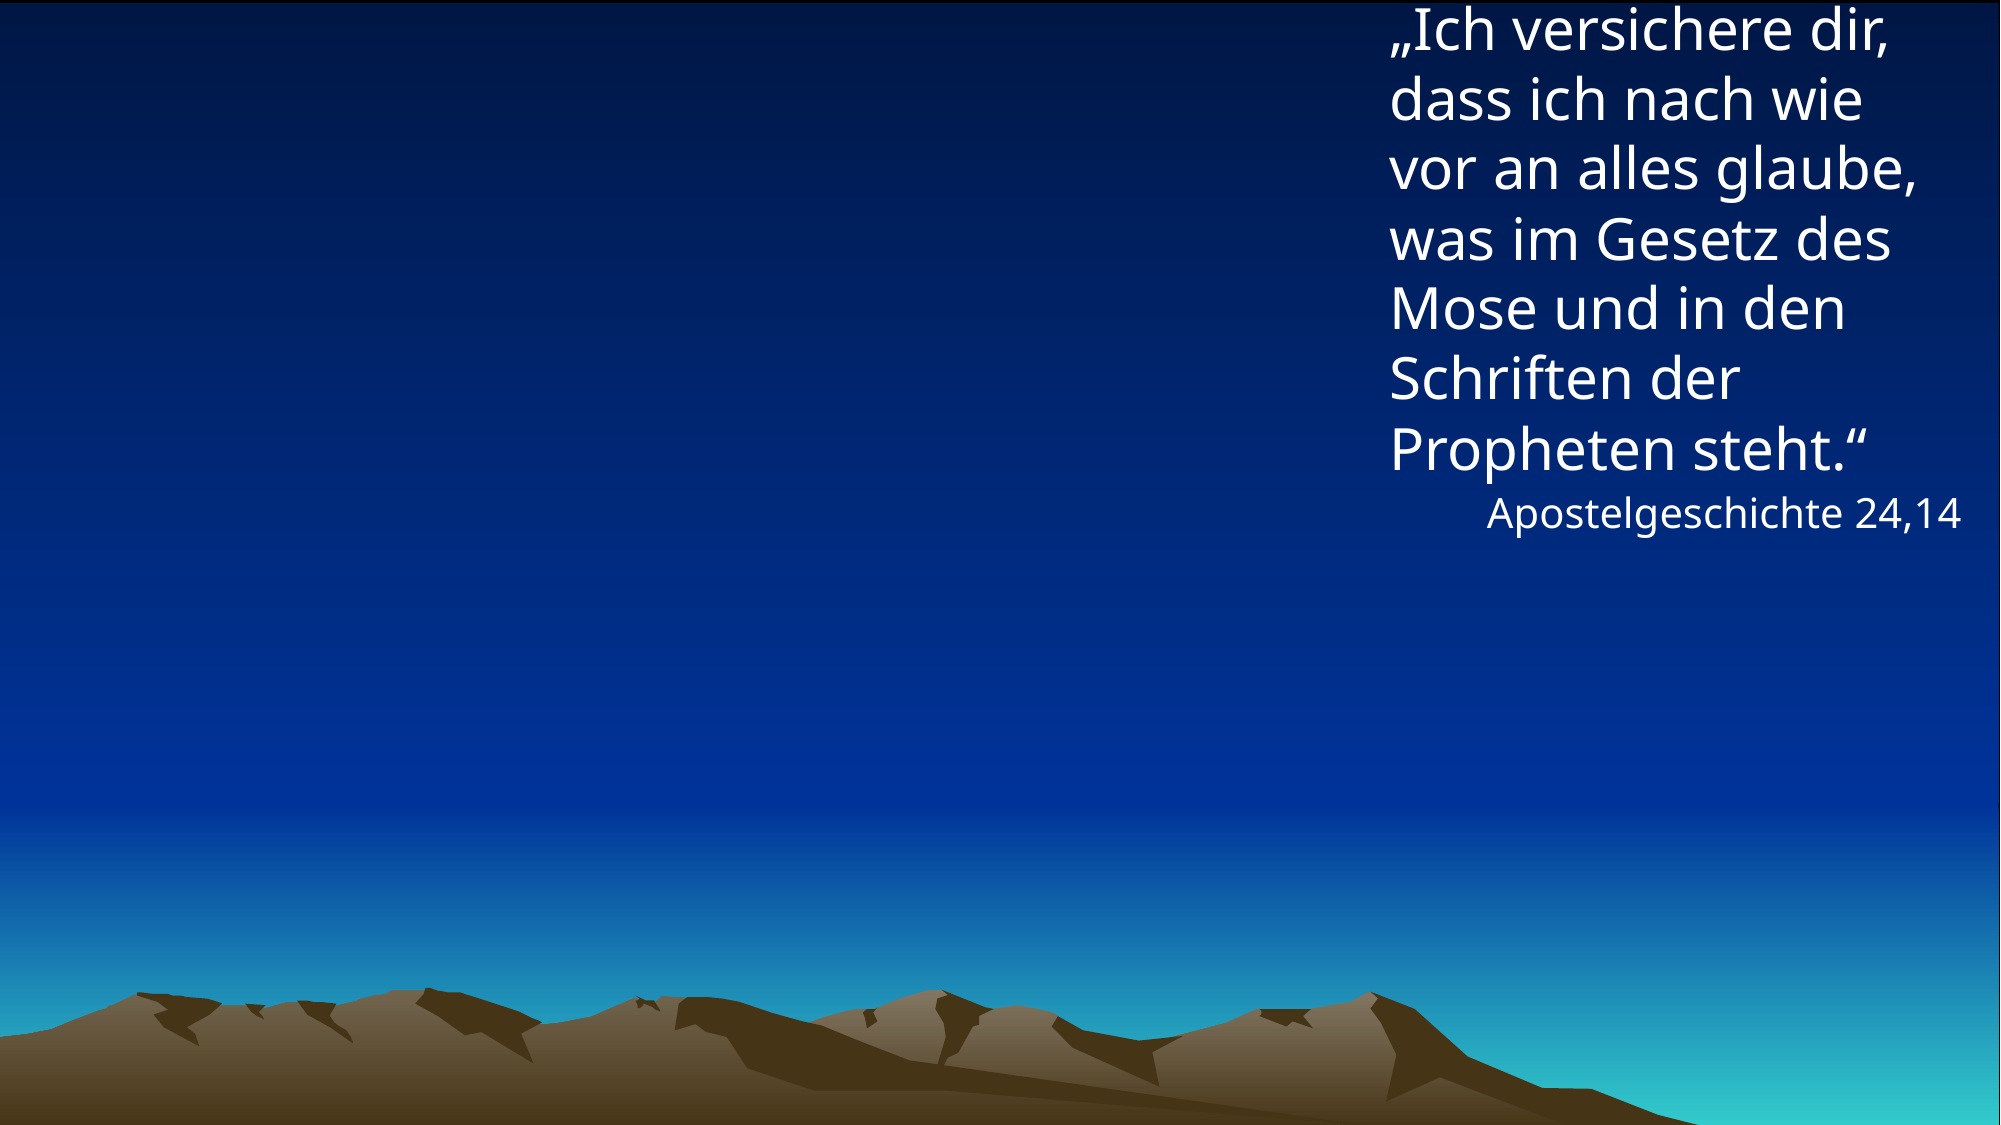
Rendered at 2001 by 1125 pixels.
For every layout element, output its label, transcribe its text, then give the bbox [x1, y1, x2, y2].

title „Ich versichere dir, dass ich nach wie vor an alles glaube, was im Gesetz des Mose und in den Schriften der Propheten steht.“ [1374, 0, 1977, 490]
subtitle Apostelgeschichte 24,14 [1034, 479, 1977, 1125]
